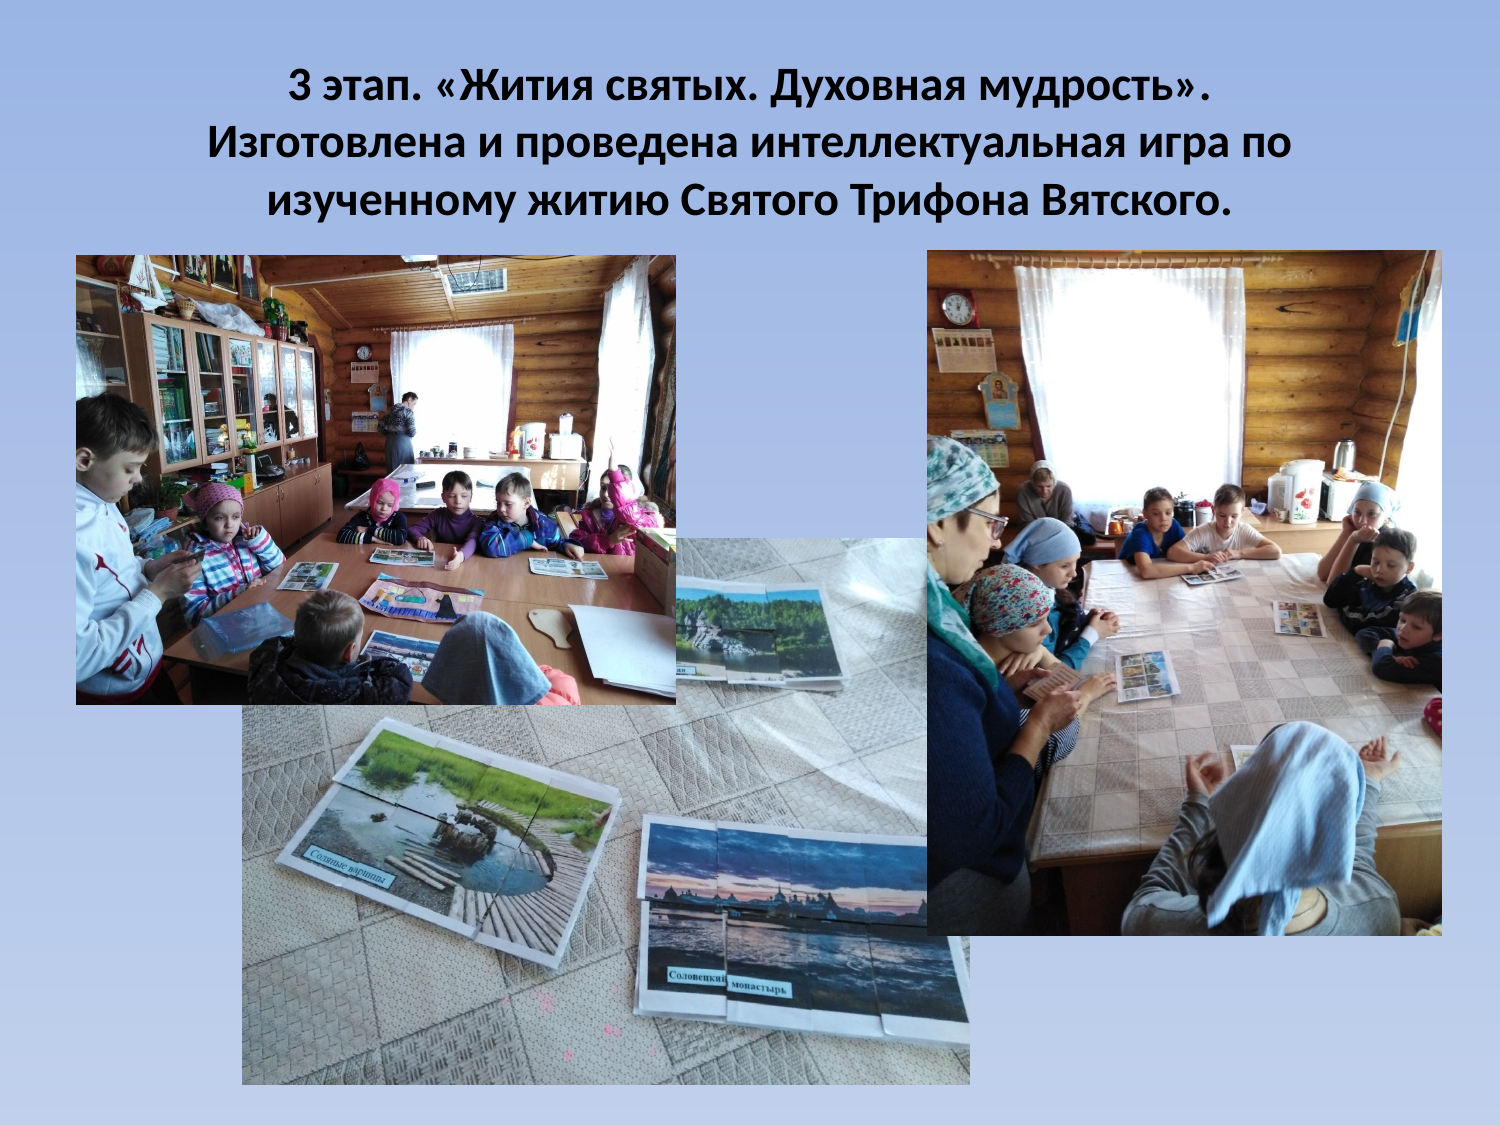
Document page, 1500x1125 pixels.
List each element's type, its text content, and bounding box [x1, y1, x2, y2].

picture [76, 249, 1442, 1085]
title 3 этап. «Жития святых. Духовная мудрость». Изготовлена и проведена интеллектуальная игра по изученному житию Святого Трифона Вятского. [75, 45, 1425, 233]
